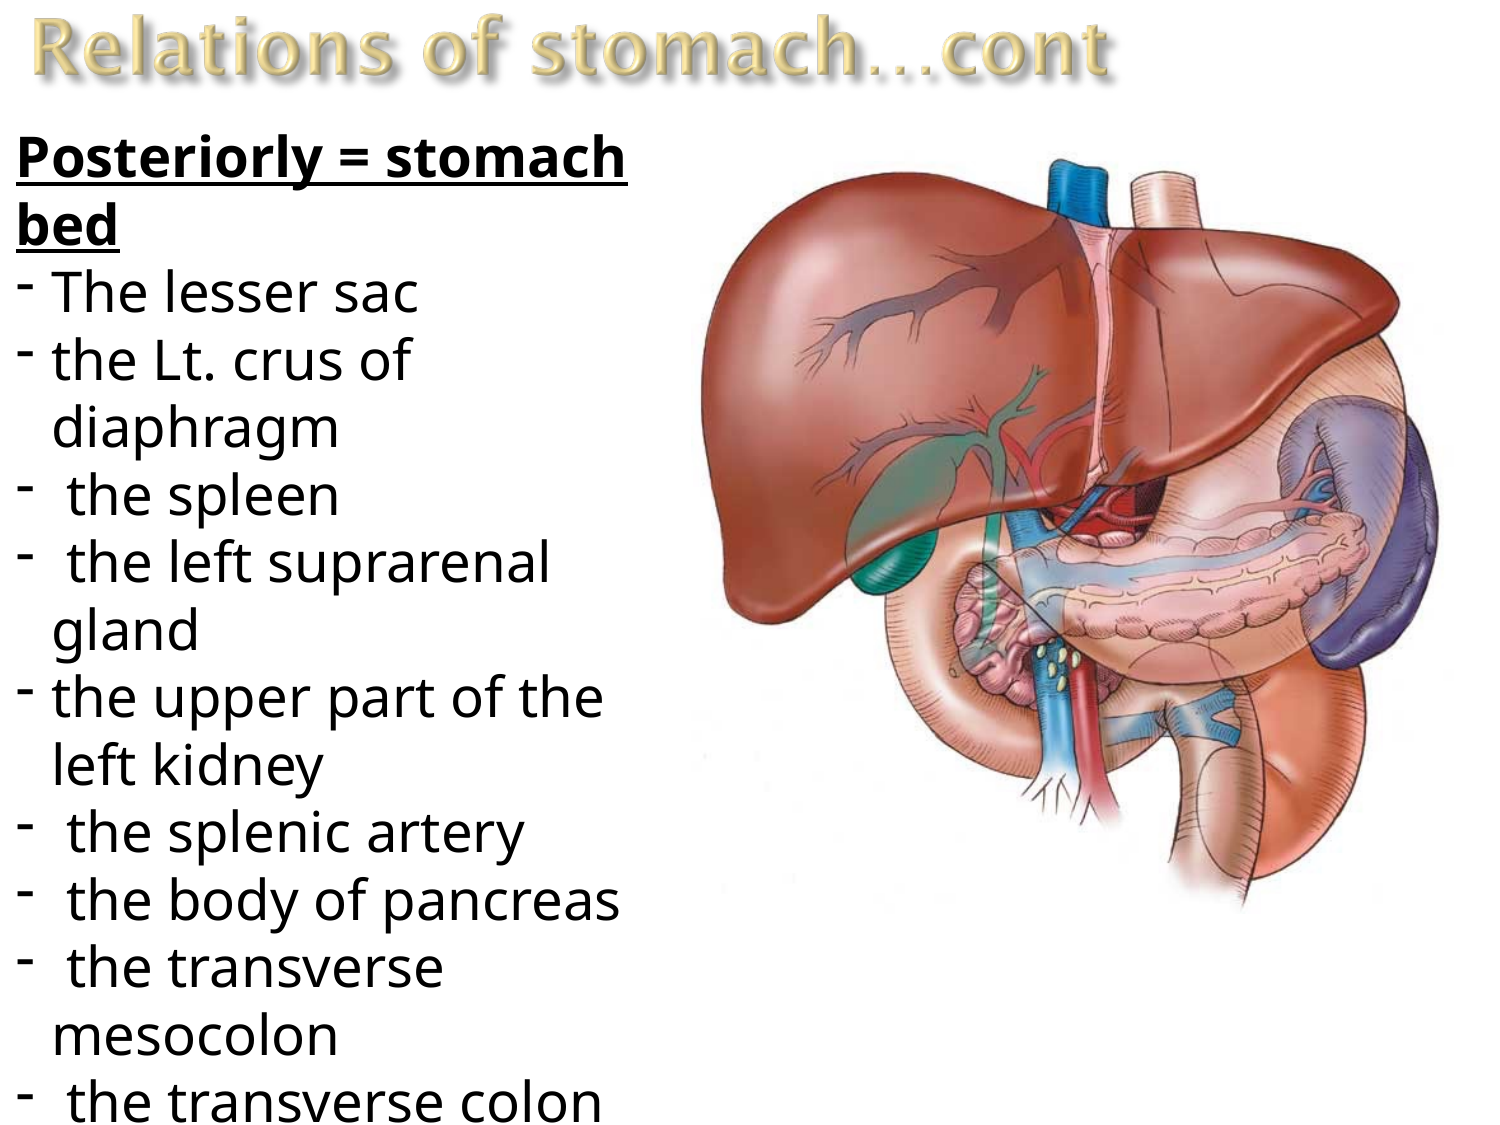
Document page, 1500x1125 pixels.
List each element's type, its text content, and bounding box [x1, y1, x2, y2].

text_box Posteriorly = stomach bed The lesser sac the Lt. crus of diaphragm the spleen the left suprarenal gland the upper part of the left kidney the splenic artery the body of pancreas the transverse mesocolon the transverse colon [8, 114, 709, 1125]
picture [0, 0, 1246, 114]
picture [691, 141, 1455, 915]
